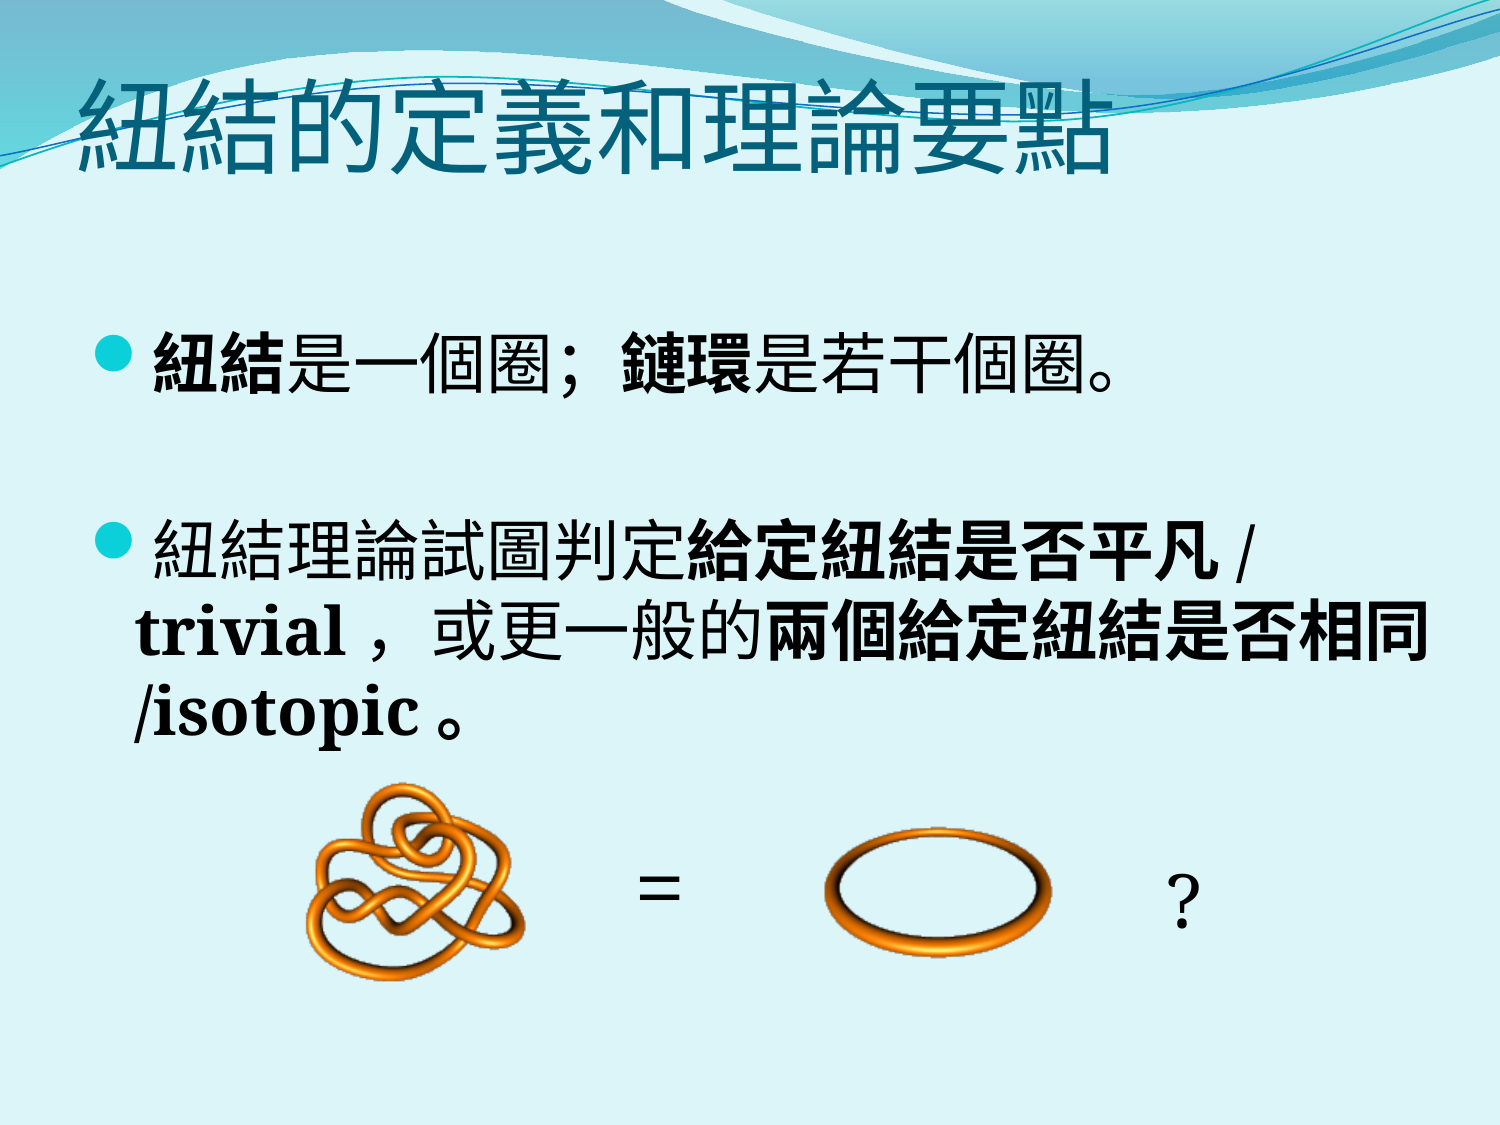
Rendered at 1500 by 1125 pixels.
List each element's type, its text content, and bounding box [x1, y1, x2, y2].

text_box = [620, 822, 705, 947]
title 紐結的定義和理論要點 [75, 0, 1425, 188]
text_box ? [1151, 845, 1239, 951]
picture [808, 739, 1068, 998]
picture [288, 751, 548, 1010]
list 紐結是一個圈；鏈環是若干個圈。 紐結理論試圖判定給定紐結是否平凡/trivial，或更一般的兩個給定紐結是否相同/isotopic。 [75, 314, 1447, 1035]
